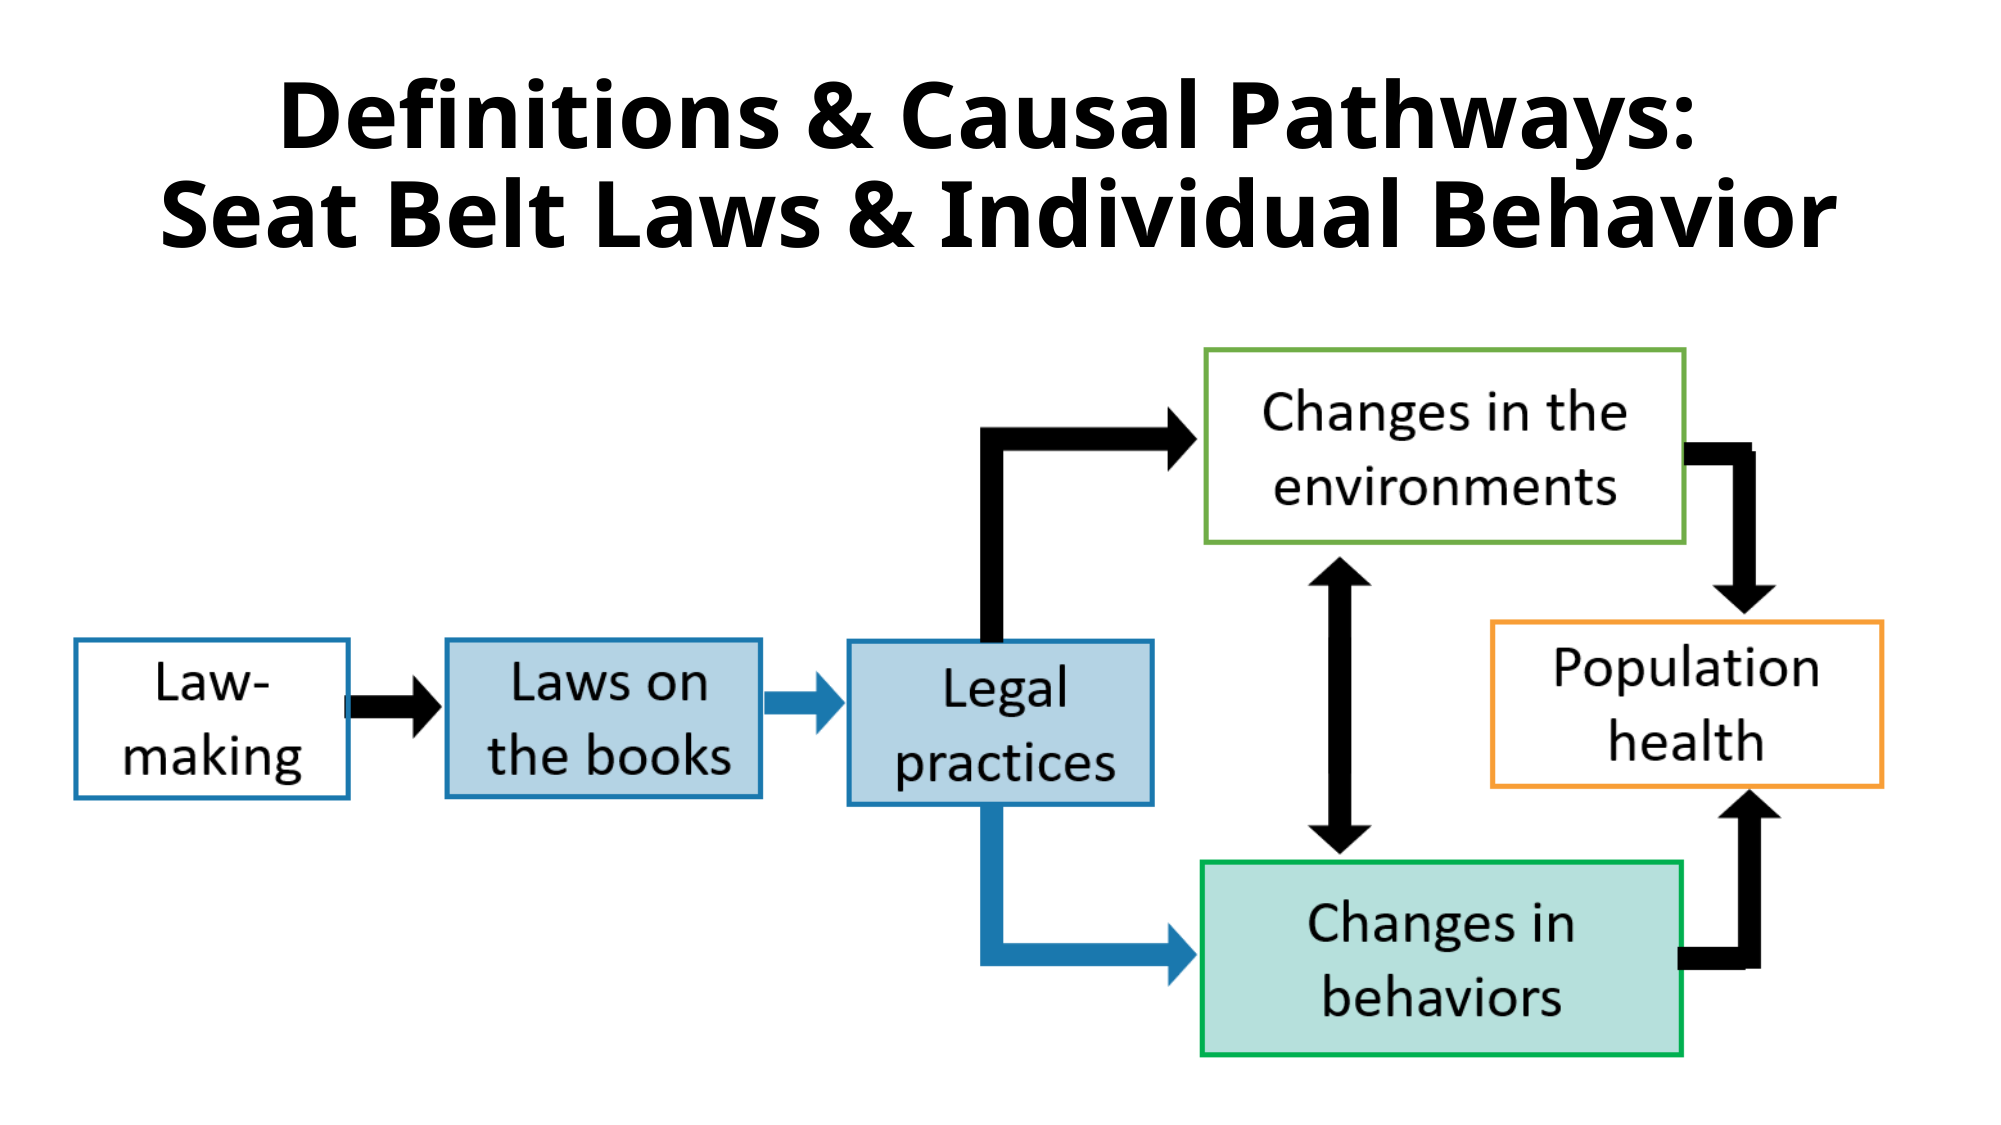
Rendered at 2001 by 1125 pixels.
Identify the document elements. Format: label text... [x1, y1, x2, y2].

picture [62, 296, 1897, 1083]
title Definitions & Causal Pathways: Seat Belt Laws & Individual Behavior [137, 59, 1863, 278]
